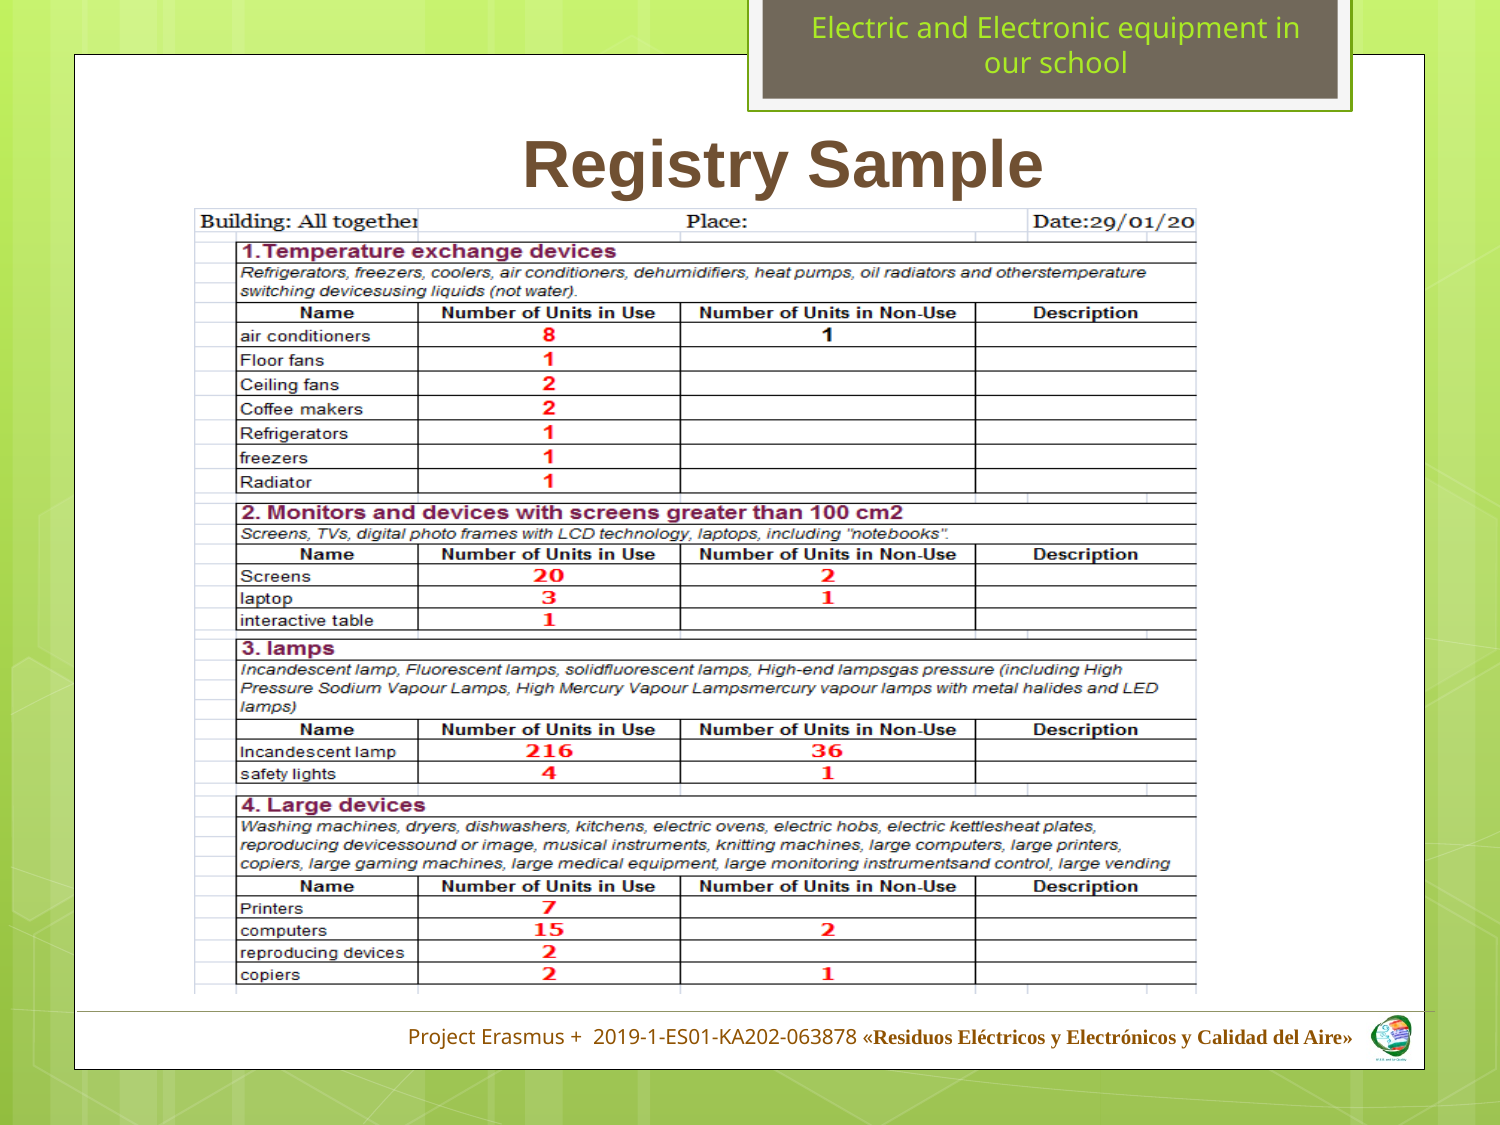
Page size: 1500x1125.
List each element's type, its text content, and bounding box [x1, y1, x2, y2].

text_box Electric and Electronic equipment in our school [771, 1, 1341, 87]
title Registry Sample [179, 78, 1332, 209]
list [194, 207, 1203, 994]
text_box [76, 1011, 1436, 1063]
